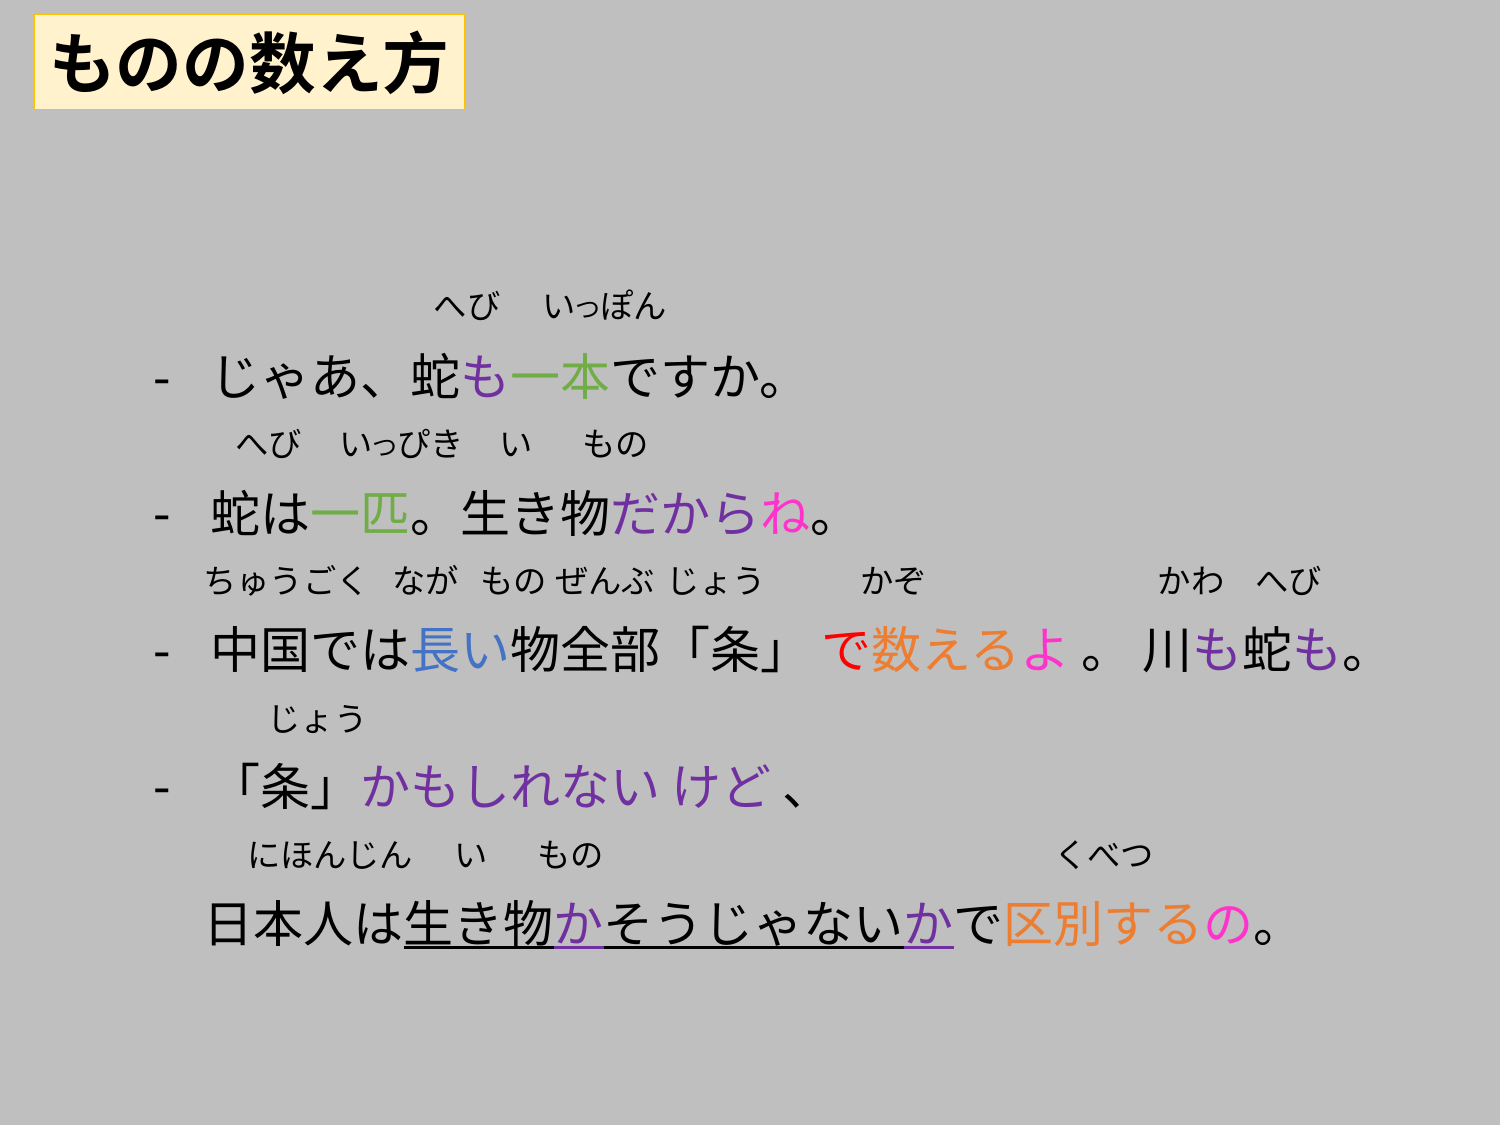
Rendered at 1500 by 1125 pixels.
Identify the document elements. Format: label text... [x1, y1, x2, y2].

text_box いつぽん [527, 278, 682, 333]
text_box じょう [651, 553, 782, 608]
text_box へび [419, 278, 516, 333]
text_box くべつ [1039, 827, 1169, 882]
text_box じょう [252, 690, 383, 746]
text_box かわ [1143, 553, 1240, 608]
text_box ちゅうごく なが もの ぜんぶ [188, 553, 651, 608]
text_box じゃあ、蛇も一本ですか。 蛇は一匹。生き物だからね。 中国では長い物全部「条」 で数えるよ 。 川も蛇も。 「条」かもしれない けど 、 日本人は生き物かそうじゃないかで区別するの。 [139, 278, 1458, 960]
text_box もの [567, 415, 664, 471]
text_box へび [1240, 553, 1338, 608]
text_box にほんじん [232, 827, 429, 882]
text_box い [484, 415, 548, 471]
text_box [439, 826, 620, 883]
text_box いつぴき [324, 415, 479, 471]
text_box かぞ [845, 553, 942, 608]
text_box ものの数え方 [34, 14, 465, 110]
text_box へび [220, 415, 317, 471]
